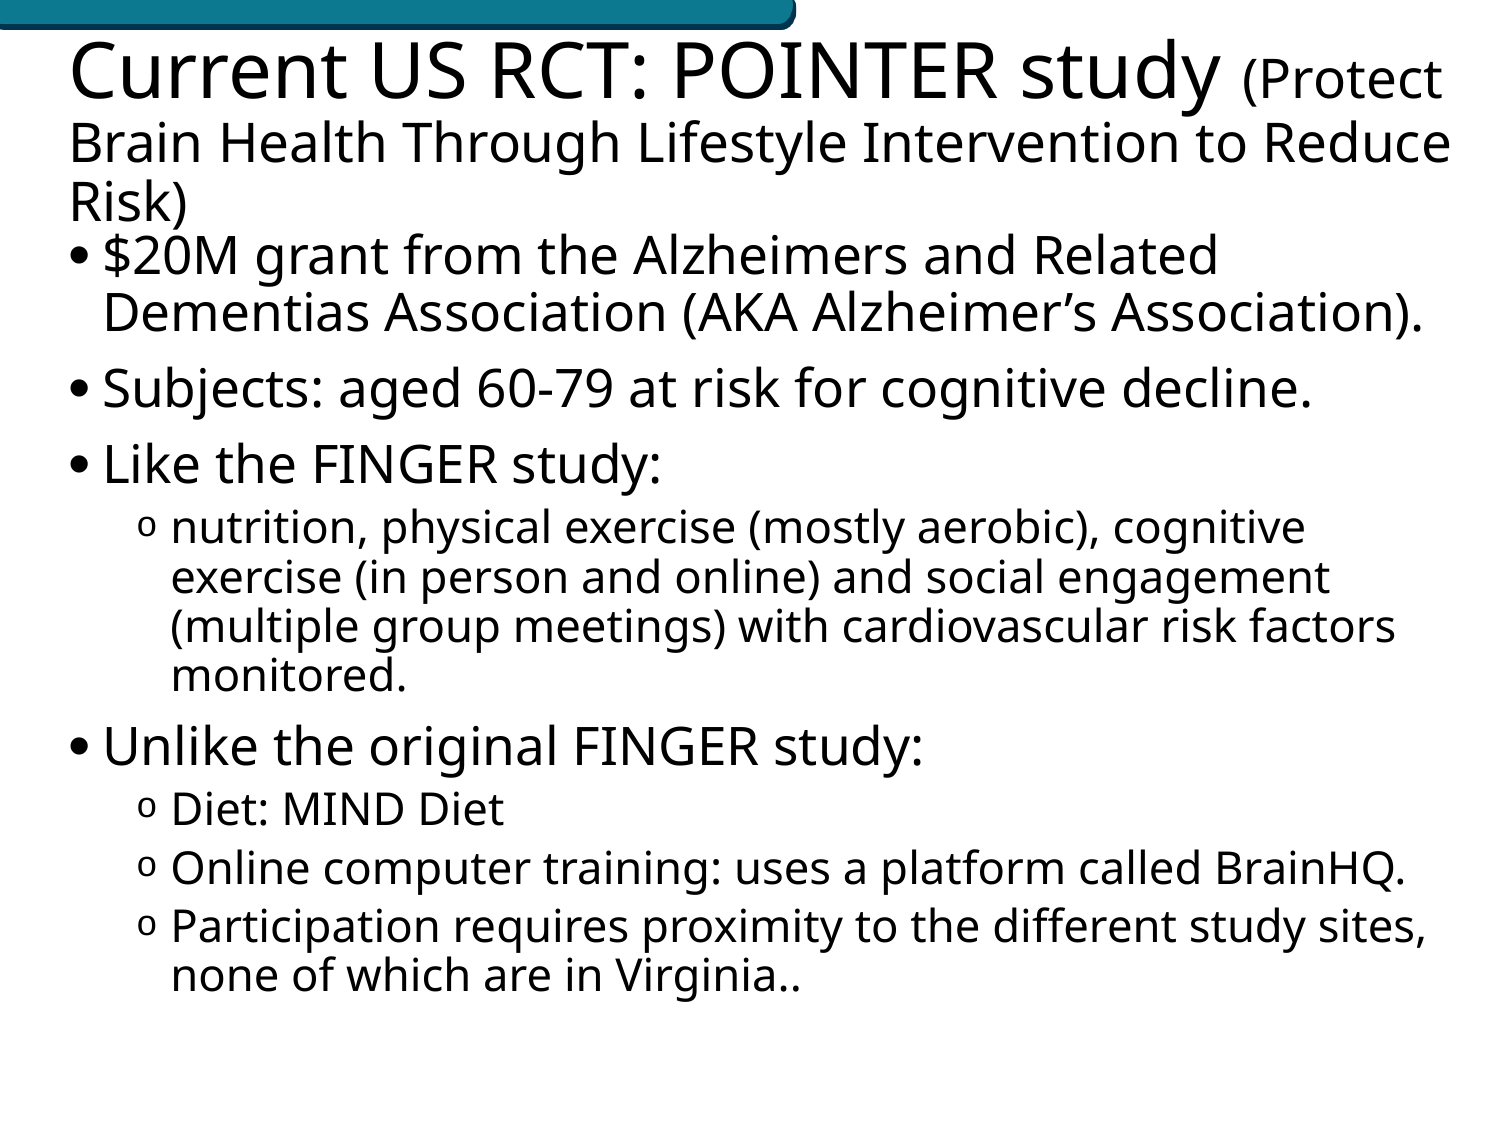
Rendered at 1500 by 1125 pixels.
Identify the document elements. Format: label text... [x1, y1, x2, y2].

picture [0, 0, 792, 23]
list $20M grant from the Alzheimers and Related Dementias Association (AKA Alzheimer’s Association). Subjects: aged 60-79 at risk for cognitive decline. Like the FINGER study: nutrition, physical exercise (mostly aerobic), cognitive exercise (in person and online) and social engagement (multiple group meetings) with cardiovascular risk factors monitored. Unlike the original FINGER study: Diet: MIND Diet Online computer training: uses a platform called BrainHQ. Participation requires proximity to the different study sites, none of which are in Virginia.. [53, 221, 1452, 1072]
title Current US RCT: POINTER study (Protect Brain Health Through Lifestyle Intervention to Reduce Risk) [53, 23, 1472, 241]
